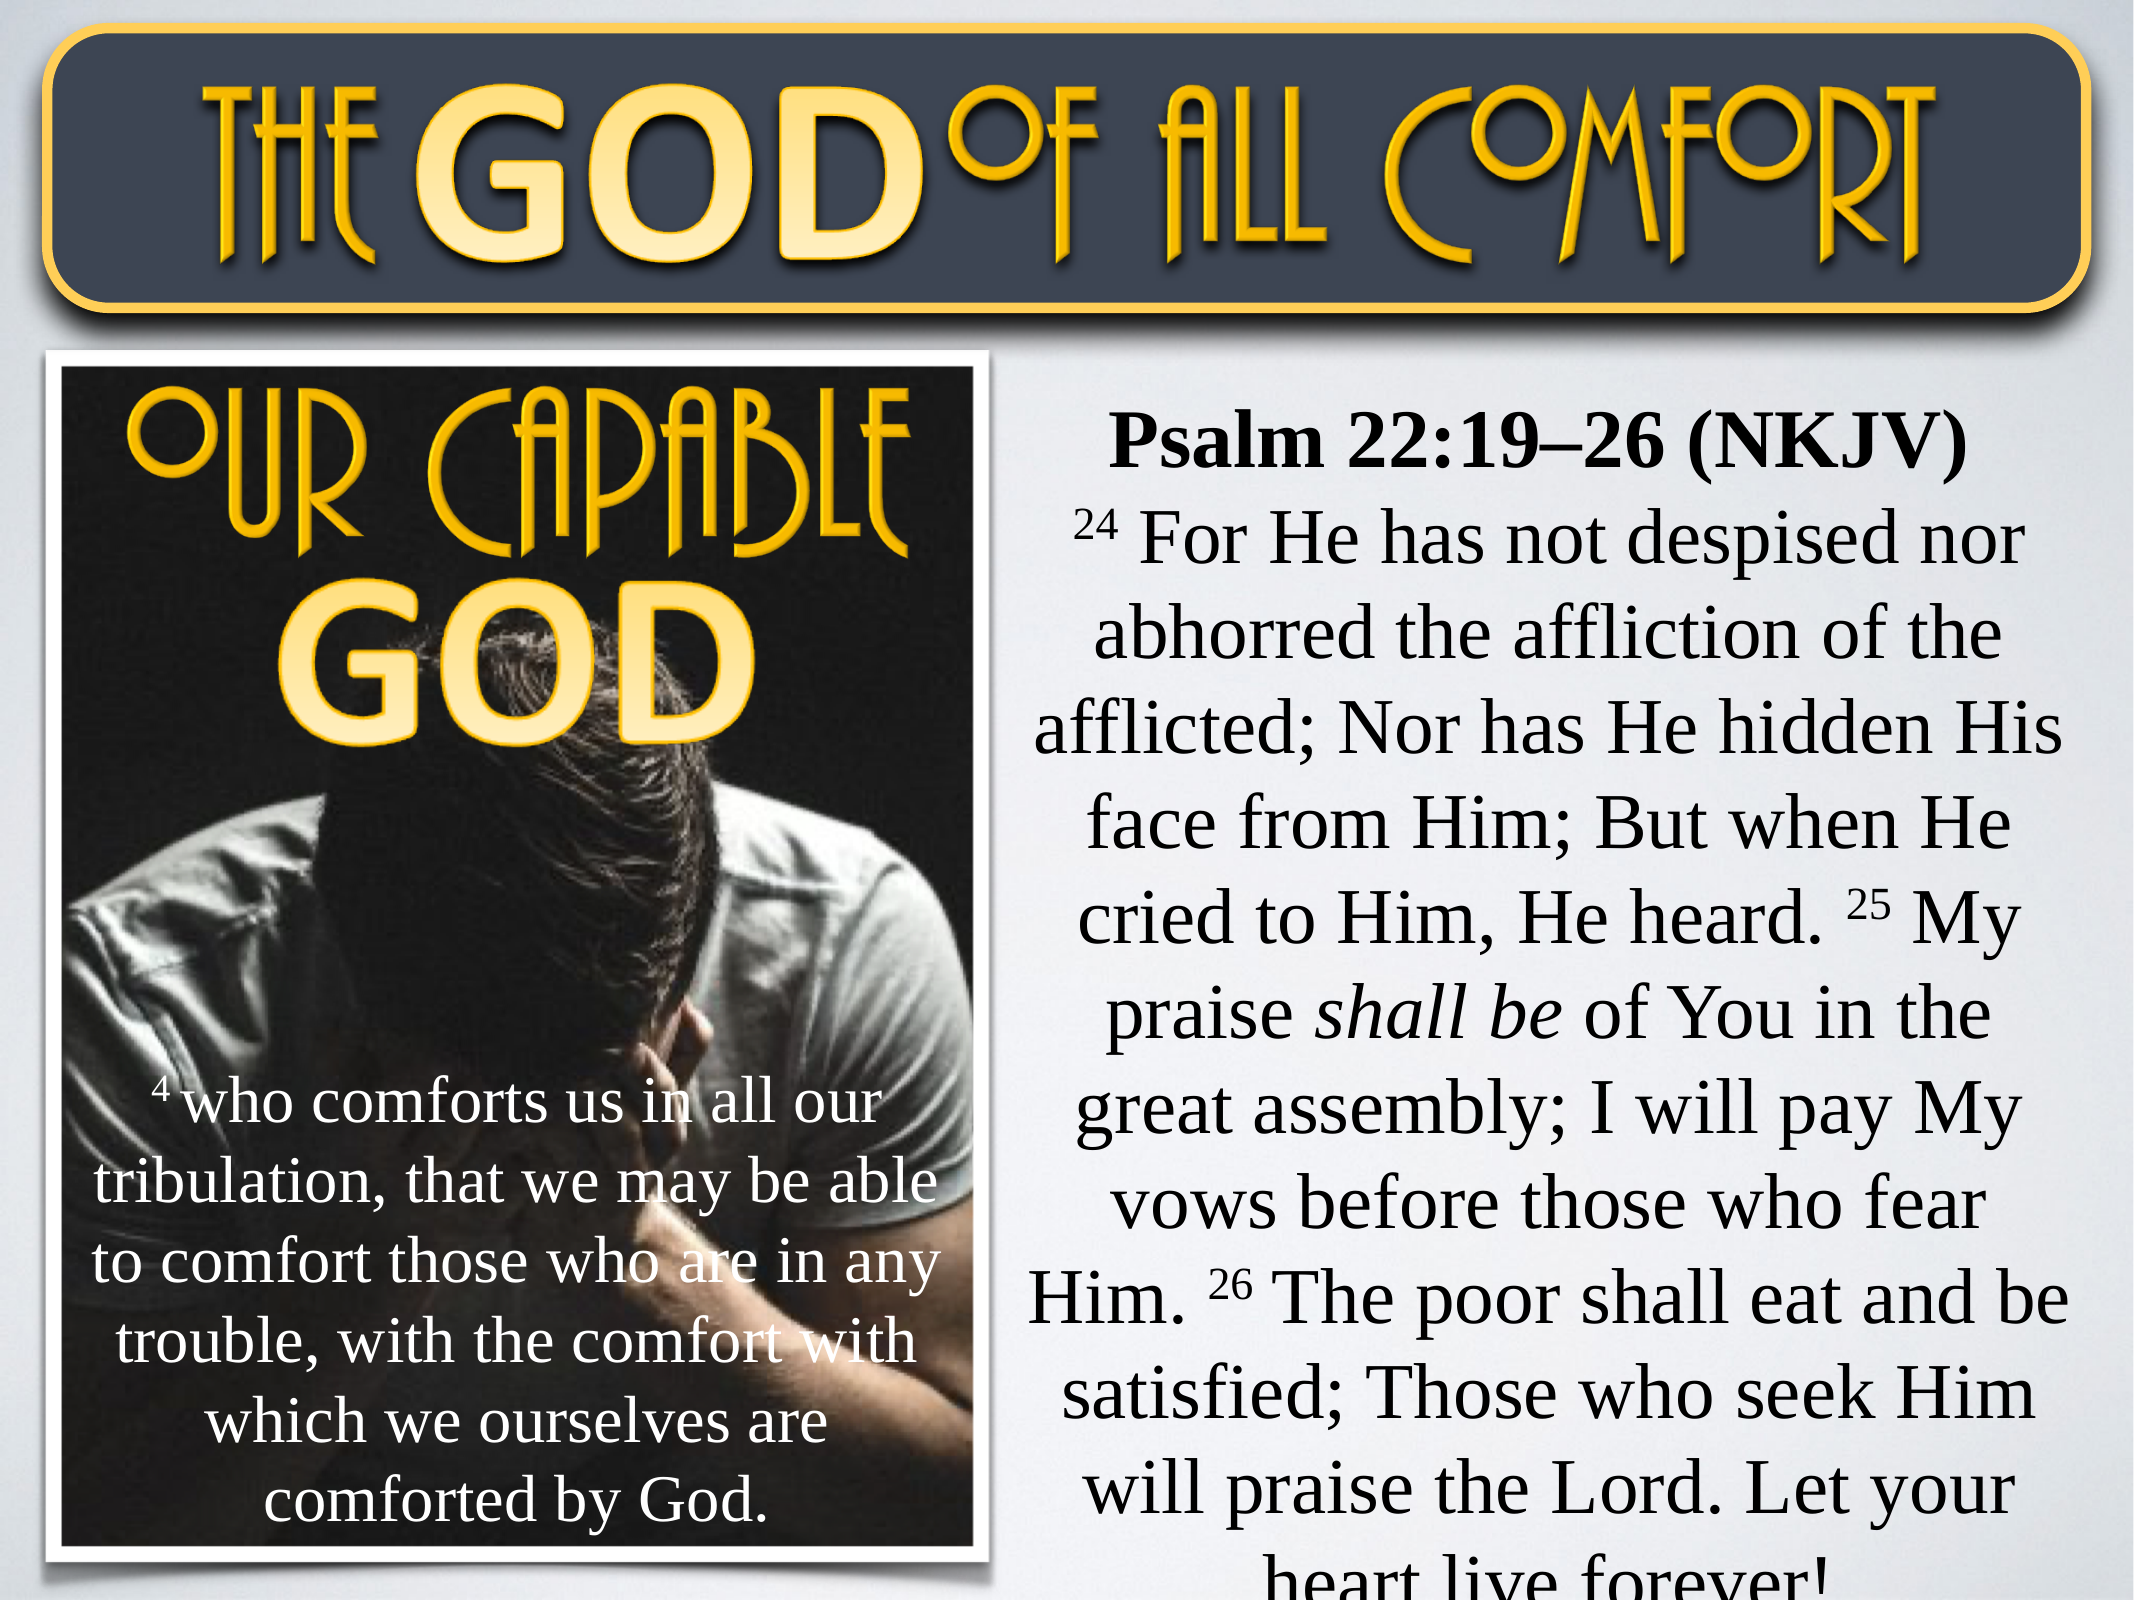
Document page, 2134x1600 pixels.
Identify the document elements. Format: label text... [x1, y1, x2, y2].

picture [0, 0, 2134, 1600]
text_box Psalm 22:19–26 (NKJV) 24 For He has not despised nor abhorred the affliction of the afflicted; Nor has He hidden His face from Him; But when He cried to Him, He heard. 25 My praise shall be of You in the great assembly; I will pay My vows before those who fear Him. 26 The poor shall eat and be satisfied; Those who seek Him will praise the Lord. Let your heart live forever! [1018, 376, 2081, 1600]
text_box [47, 28, 165, 308]
text_box [1968, 28, 2087, 308]
